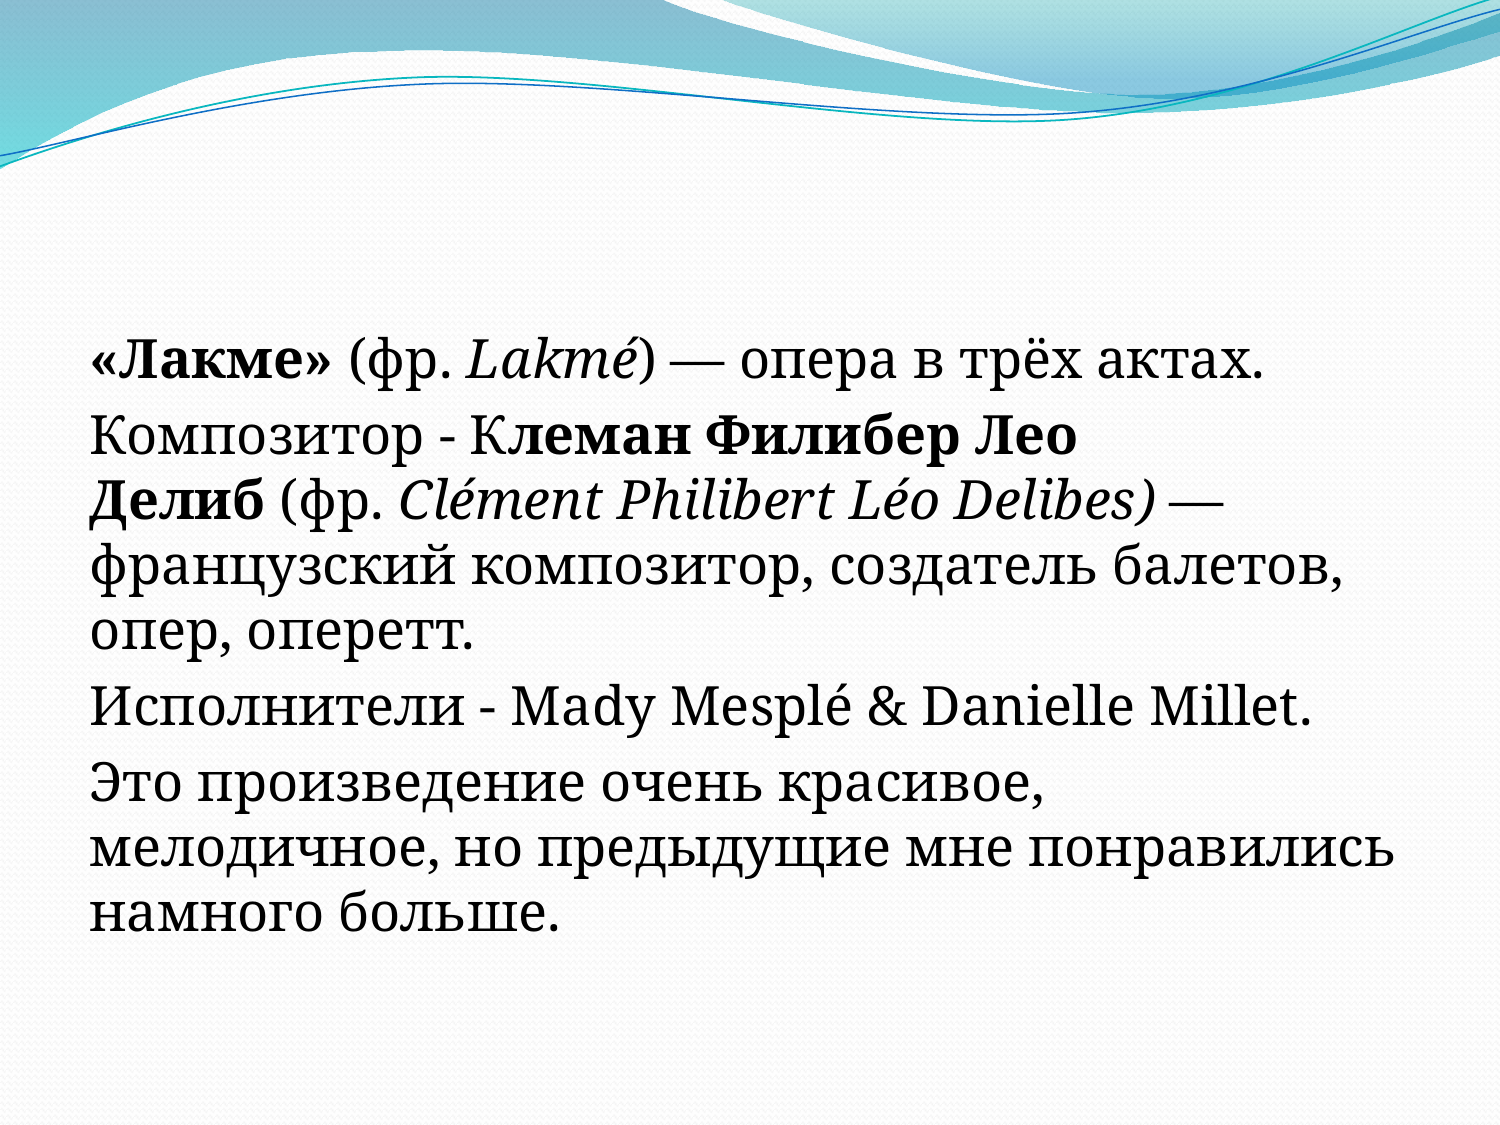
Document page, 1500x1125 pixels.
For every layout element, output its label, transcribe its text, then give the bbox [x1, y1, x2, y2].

list «Лакме» (фр. Lakmé) — опера в трёх актах. Композитор - Клеман Филибер Лео Делиб (фр. Clément Philibert Léo Delibes) — французский композитор, создатель балетов, опер, оперетт. Исполнители - Mady Mesplé & Danielle Millet. Это произведение очень красивое, мелодичное, но предыдущие мне понравились намного больше. [75, 317, 1425, 1038]
